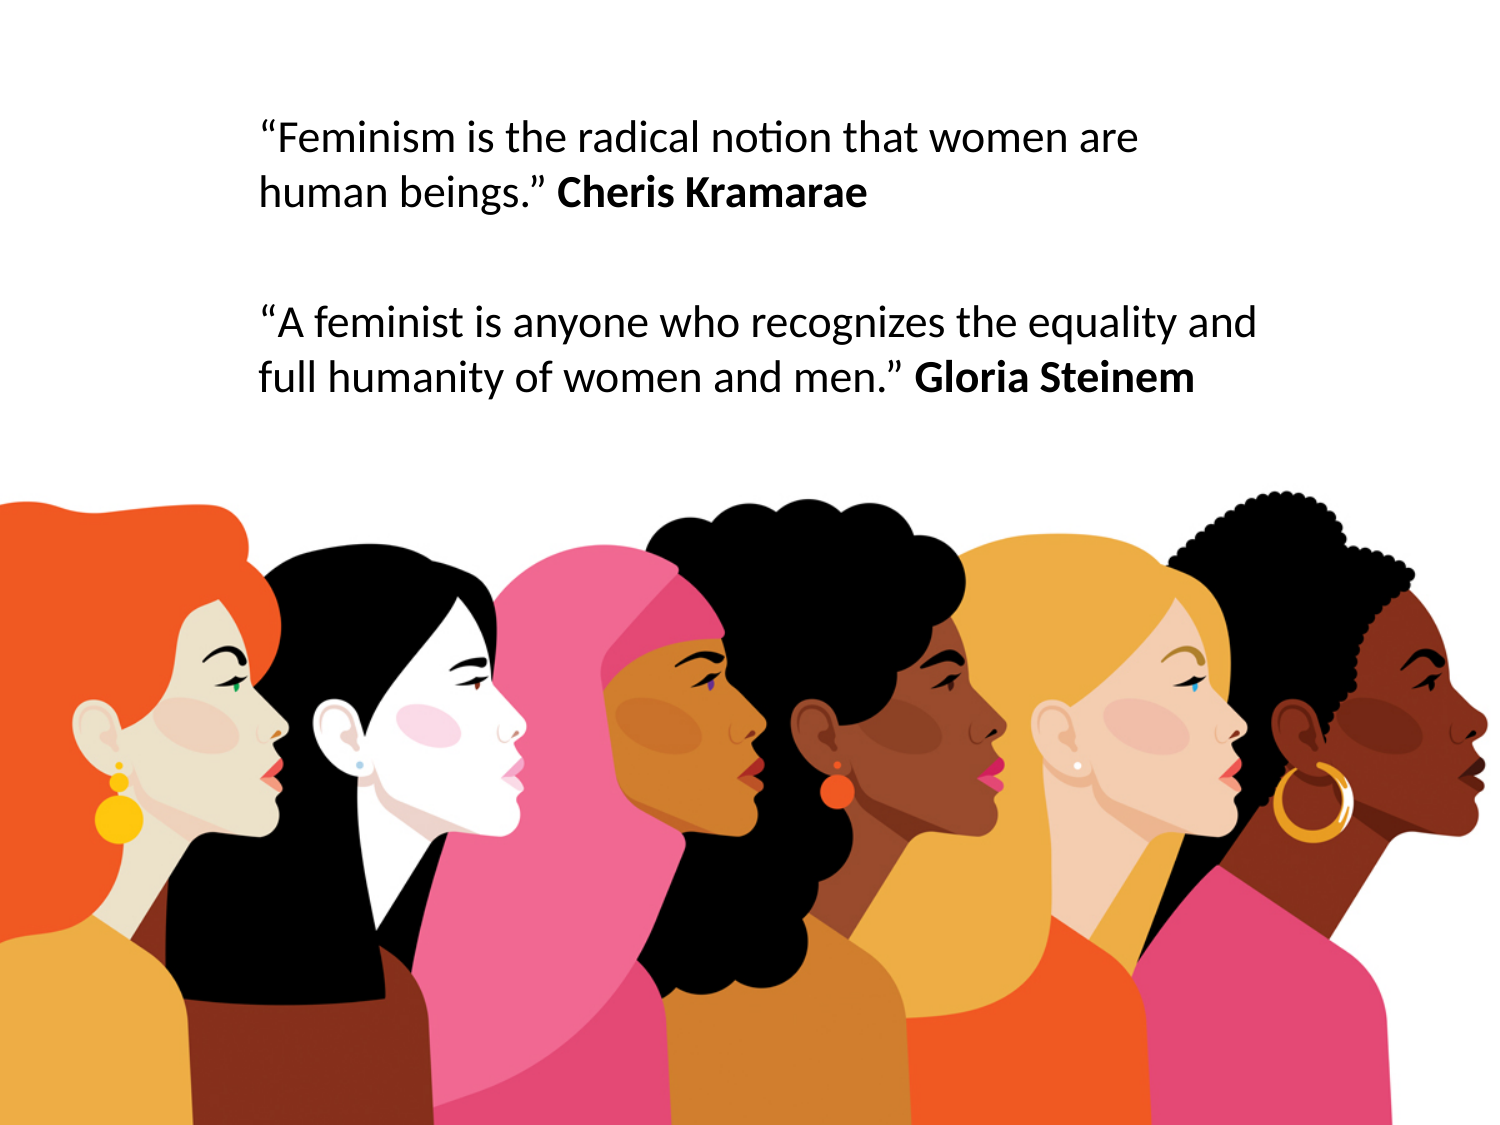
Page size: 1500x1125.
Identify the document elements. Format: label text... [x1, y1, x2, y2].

text_box “A feminist is anyone who recognizes the equality and full humanity of women and men.” Gloria Steinem [243, 284, 1283, 374]
text_box “Feminism is the radical notion that women are human beings.” Cheris Kramarae [243, 99, 1257, 225]
picture [0, 374, 1500, 1125]
